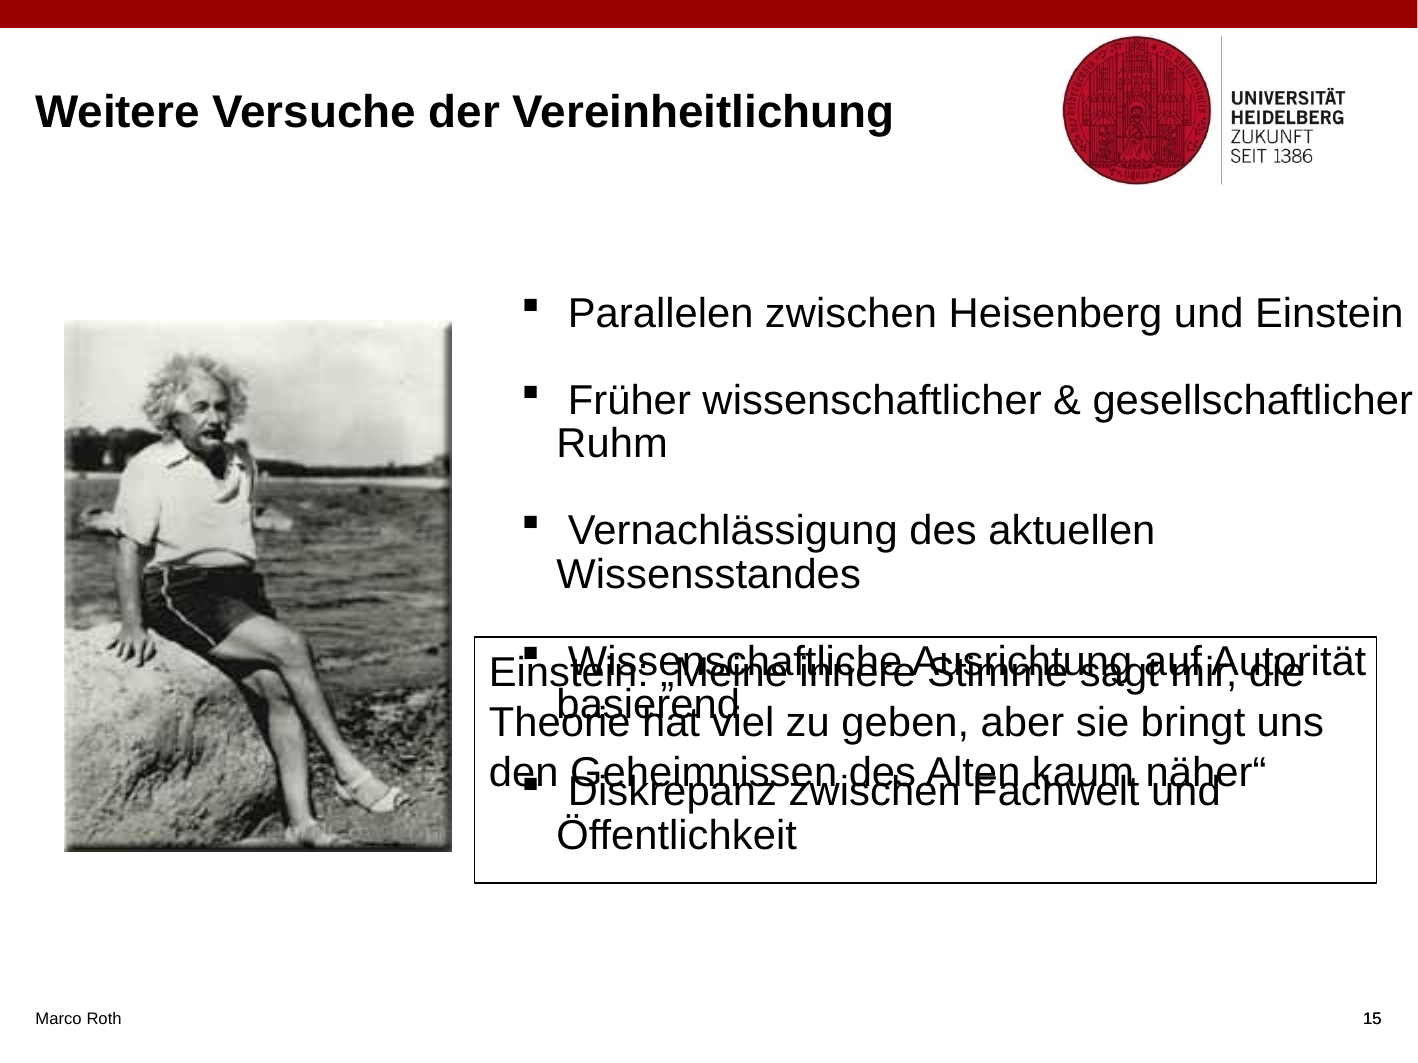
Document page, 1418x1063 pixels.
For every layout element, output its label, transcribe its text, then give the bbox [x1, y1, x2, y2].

picture [63, 320, 452, 852]
text_box Weitere Versuche der Vereinheitlichung [35, 76, 1022, 254]
text_box 15 [1015, 1003, 1382, 1028]
text_box Marco Roth [35, 998, 933, 1028]
picture [0, 0, 1418, 29]
text_box Parallelen zwischen Heisenberg und Einstein Früher wissenschaftlicher & gesellschaftlicher Ruhm Vernachlässigung des aktuellen Wissensstandes Wissenschaftliche Ausrichtung auf Autorität basierend Diskrepanz zwischen Fachwelt und Öffentlichkeit [521, 291, 1418, 966]
text_box Einstein: „Meine innere Stimme sagt mir, die Theorie hat viel zu geben, aber sie bringt uns den Geheimnissen des Alten kaum näher“ [474, 636, 1377, 883]
picture [1062, 35, 1346, 185]
